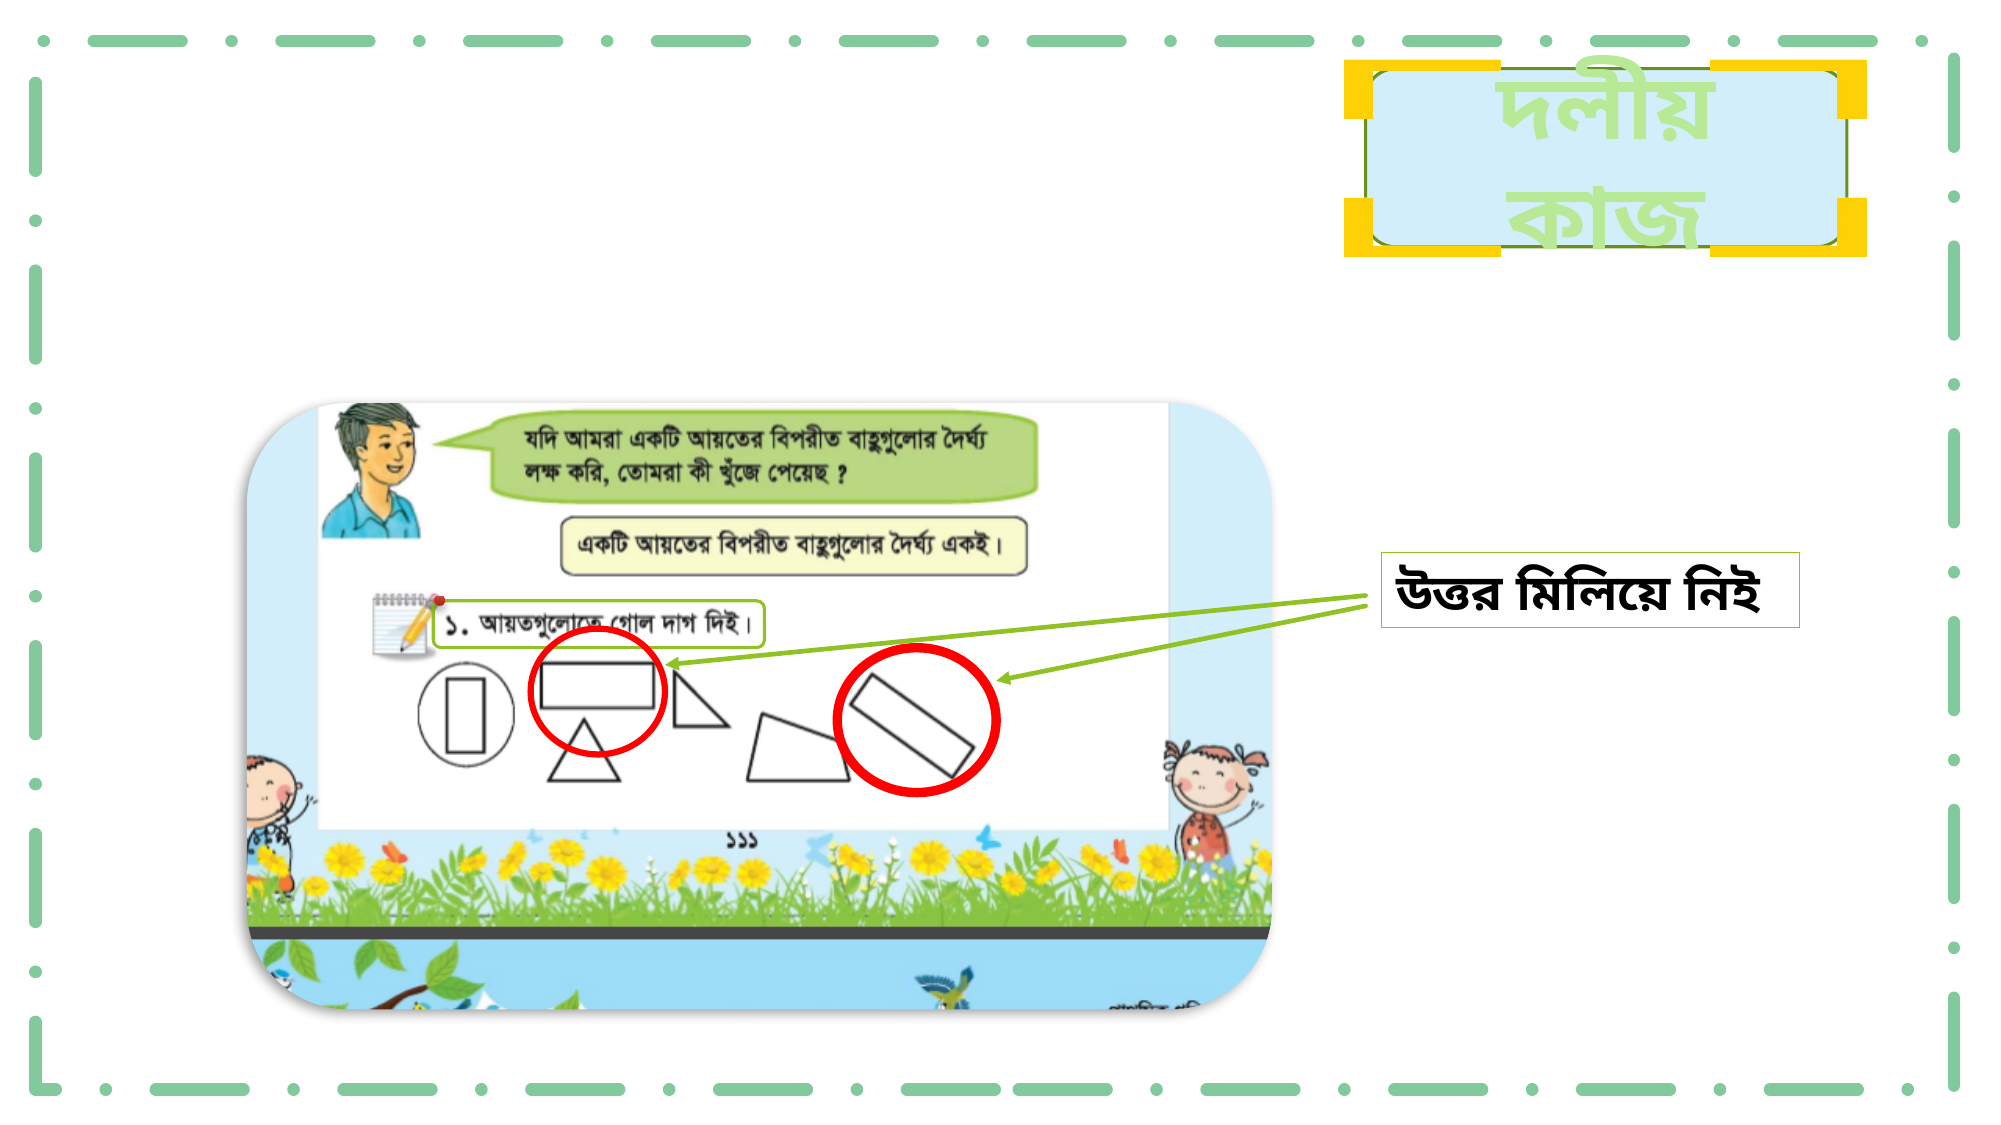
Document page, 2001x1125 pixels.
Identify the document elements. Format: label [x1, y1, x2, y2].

text_box [995, 605, 1367, 682]
picture [1304, 43, 1909, 272]
picture [246, 402, 1273, 1010]
text_box [664, 594, 1367, 666]
text_box [34, 40, 1955, 1091]
